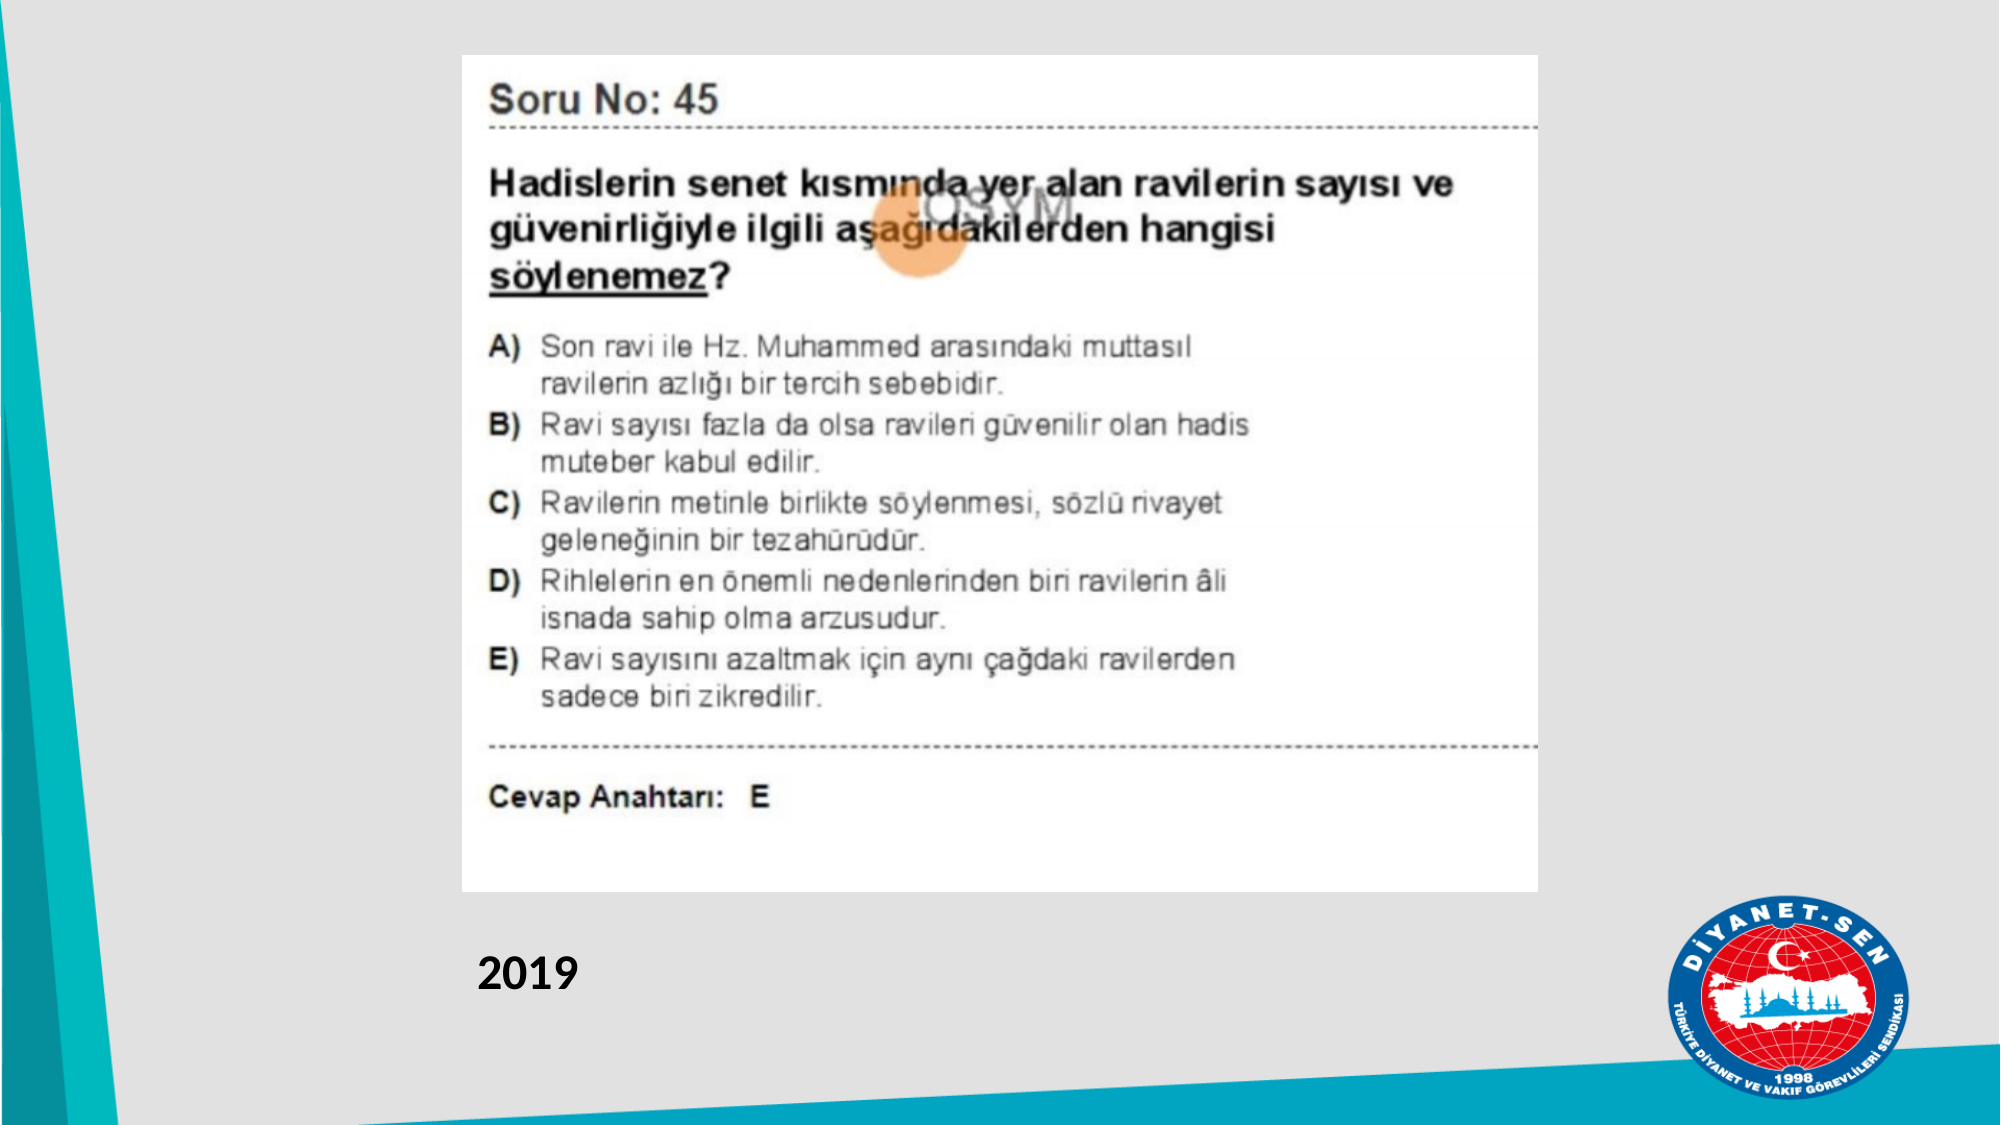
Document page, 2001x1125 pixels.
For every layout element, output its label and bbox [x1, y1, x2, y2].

list [0, 0, 2000, 1125]
picture [462, 55, 1538, 892]
